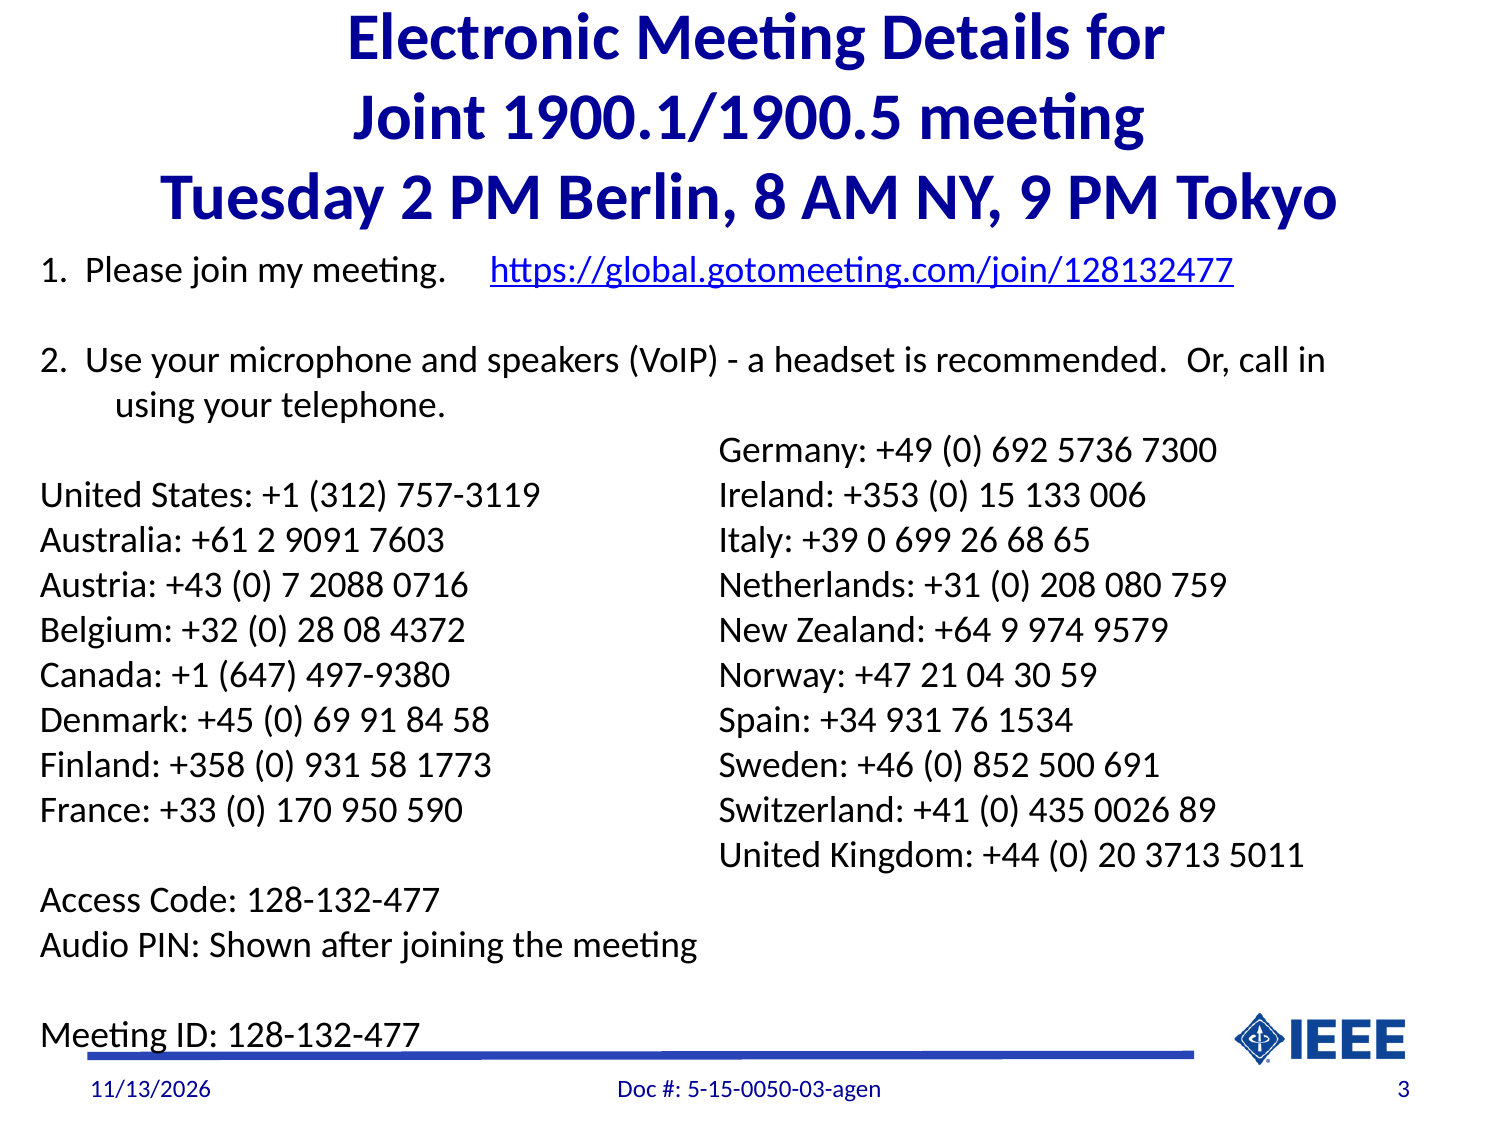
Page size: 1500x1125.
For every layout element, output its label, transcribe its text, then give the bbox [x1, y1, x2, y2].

slide_number 3 [1074, 1057, 1425, 1118]
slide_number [75, 1057, 425, 1118]
picture [1400, 1011, 1406, 1057]
footer Doc #: 5-15-0050-03-agen [512, 1057, 988, 1118]
text_box Germany: +49 (0) 692 5736 7300 Ireland: +353 (0) 15 133 006 Italy: +39 0 699 26 68 65 Netherlands: +31 (0) 208 080 759 New Zealand: +64 9 974 9579 Norway: +47 21 04 30 59 Spain: +34 931 76 1534 Sweden: +46 (0) 852 500 691 Switzerland: +41 (0) 435 0026 89 United Kingdom: +44 (0) 20 3713 5011 [703, 417, 1321, 883]
text_box 1. Please join my meeting. https://global.gotomeeting.com/join/128132477 2. Use your microphone and speakers (VoIP) - a headset is recommended. Or, call in using your telephone. United States: +1 (312) 757-3119 Australia: +61 2 9091 7603 Austria: +43 (0) 7 2088 0716 Belgium: +32 (0) 28 08 4372 Canada: +1 (647) 497-9380 Denmark: +45 (0) 69 91 84 58 Finland: +358 (0) 931 58 1773 France: +33 (0) 170 950 590 Access Code: 128-132-477 Audio PIN: Shown after joining the meeting Meeting ID: 128-132-477 [24, 237, 1400, 1108]
title Electronic Meeting Details for Joint 1900.1/1900.5 meeting Tuesday 2 PM Berlin, 8 AM NY, 9 PM Tokyo [112, 19, 1388, 207]
